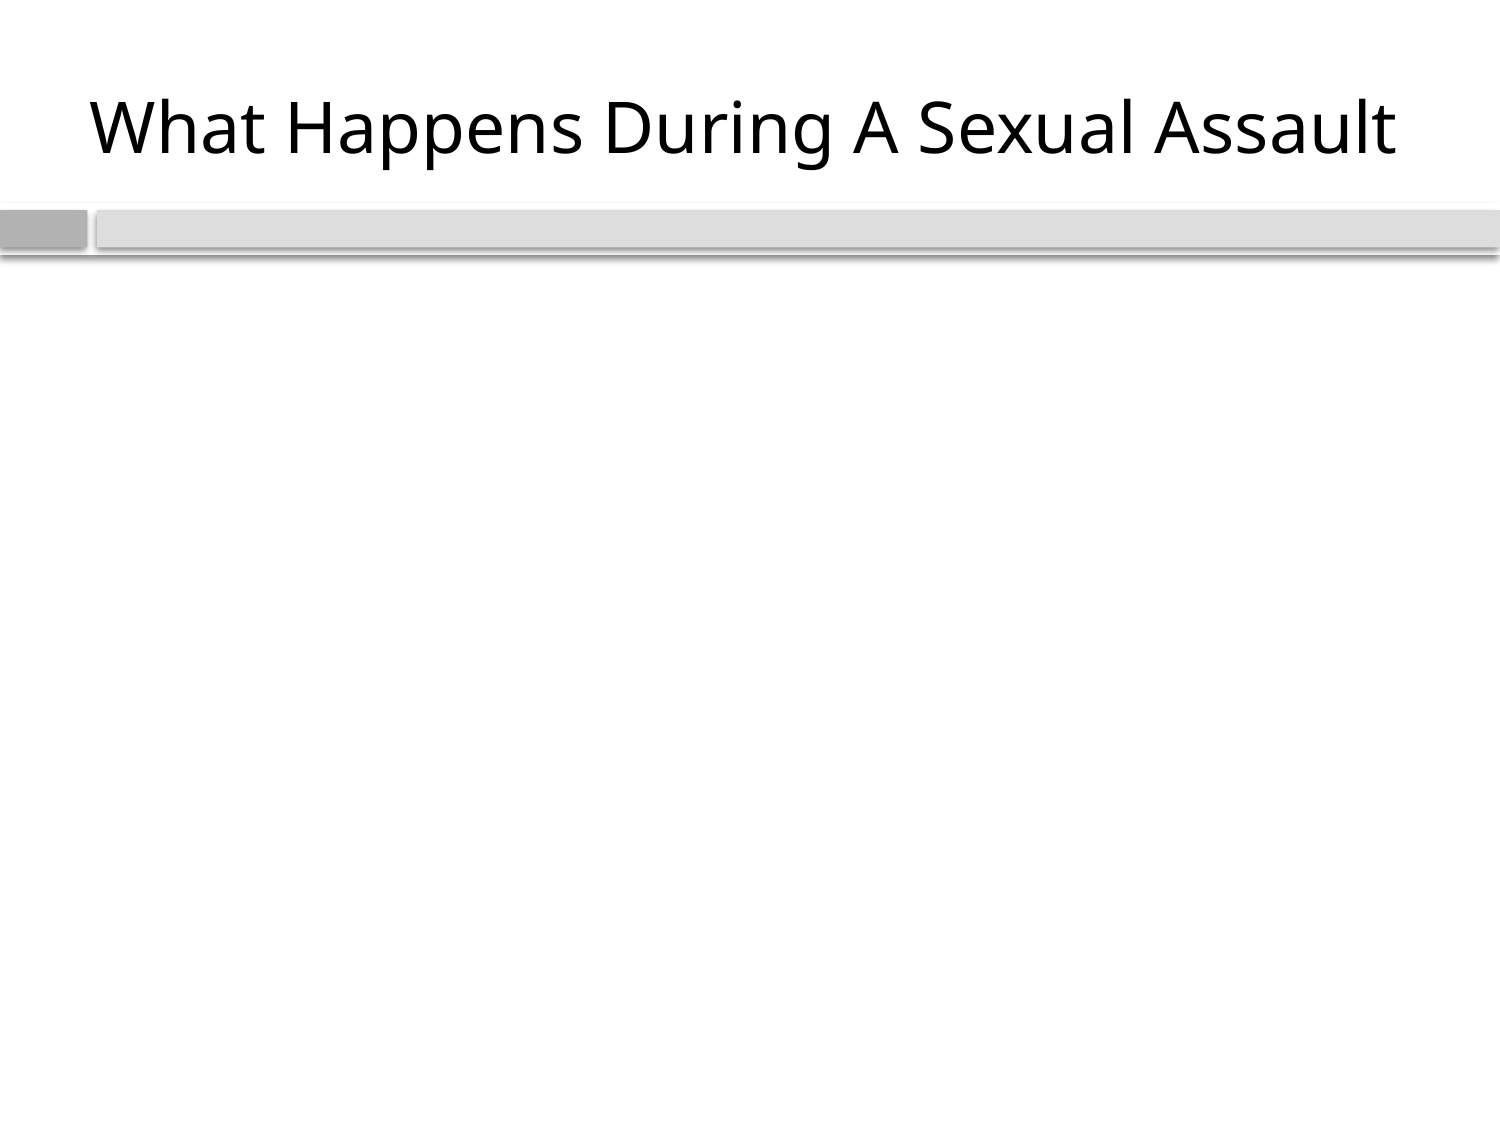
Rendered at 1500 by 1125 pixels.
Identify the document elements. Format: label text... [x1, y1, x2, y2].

title What Happens During A Sexual Assault [75, 37, 1425, 213]
